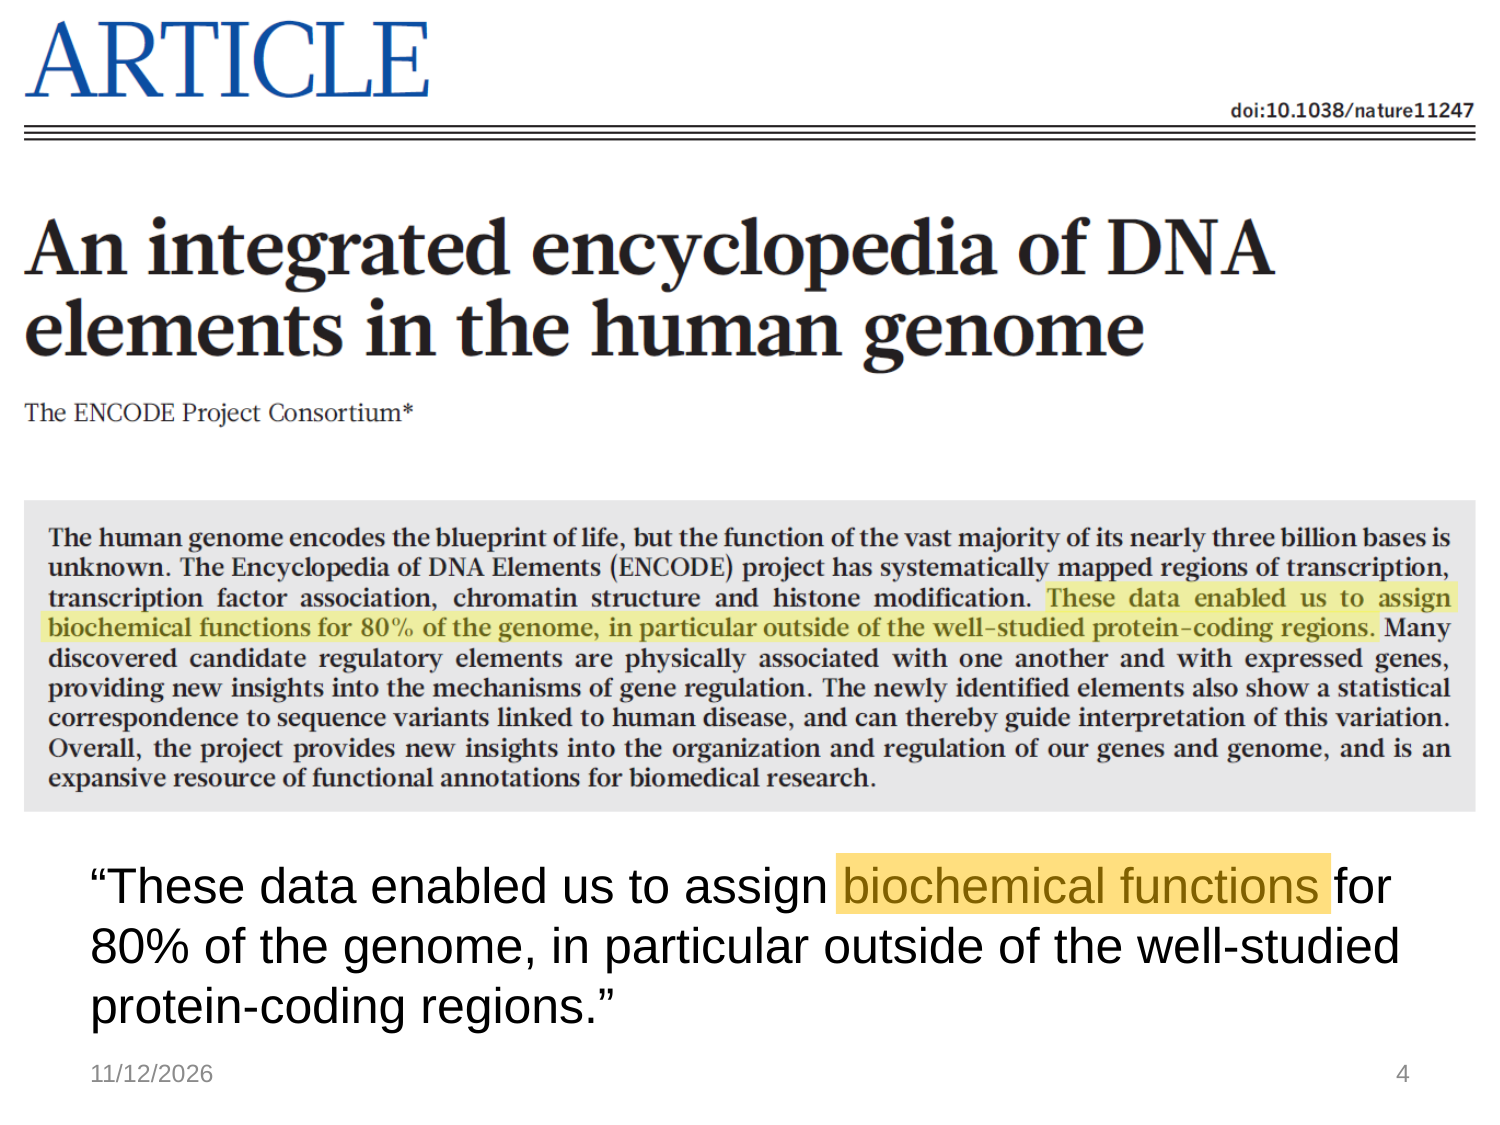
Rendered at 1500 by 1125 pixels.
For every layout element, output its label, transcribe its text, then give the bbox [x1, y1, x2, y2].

picture [0, 0, 1492, 826]
text_box [834, 851, 1333, 916]
slide_number 4 [1074, 1042, 1425, 1103]
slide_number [75, 1042, 425, 1103]
text_box “These data enabled us to assign biochemical functions for 80% of the genome, in particular outside of the well-studied protein-coding regions.” [89, 853, 1410, 1078]
